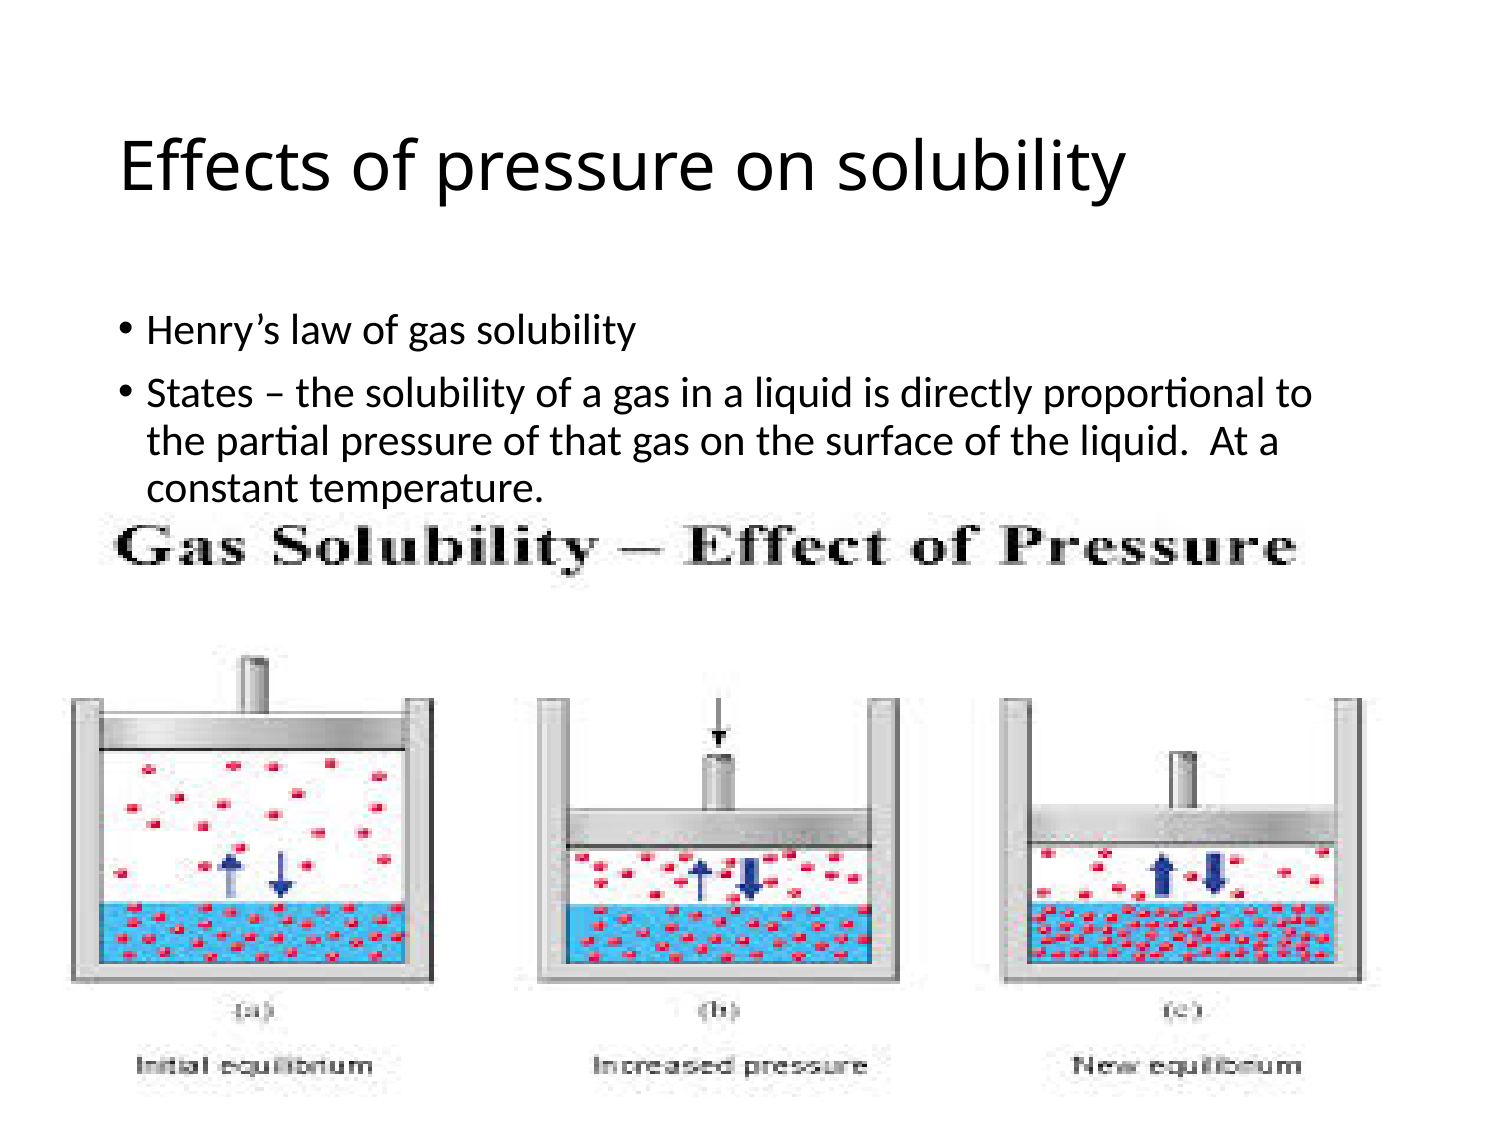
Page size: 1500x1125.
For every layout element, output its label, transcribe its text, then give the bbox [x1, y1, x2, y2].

picture [62, 512, 1400, 1101]
title Effects of pressure on solubility [103, 59, 1397, 278]
list Henry’s law of gas solubility States – the solubility of a gas in a liquid is directly proportional to the partial pressure of that gas on the surface of the liquid. At a constant temperature. [103, 299, 1397, 512]
